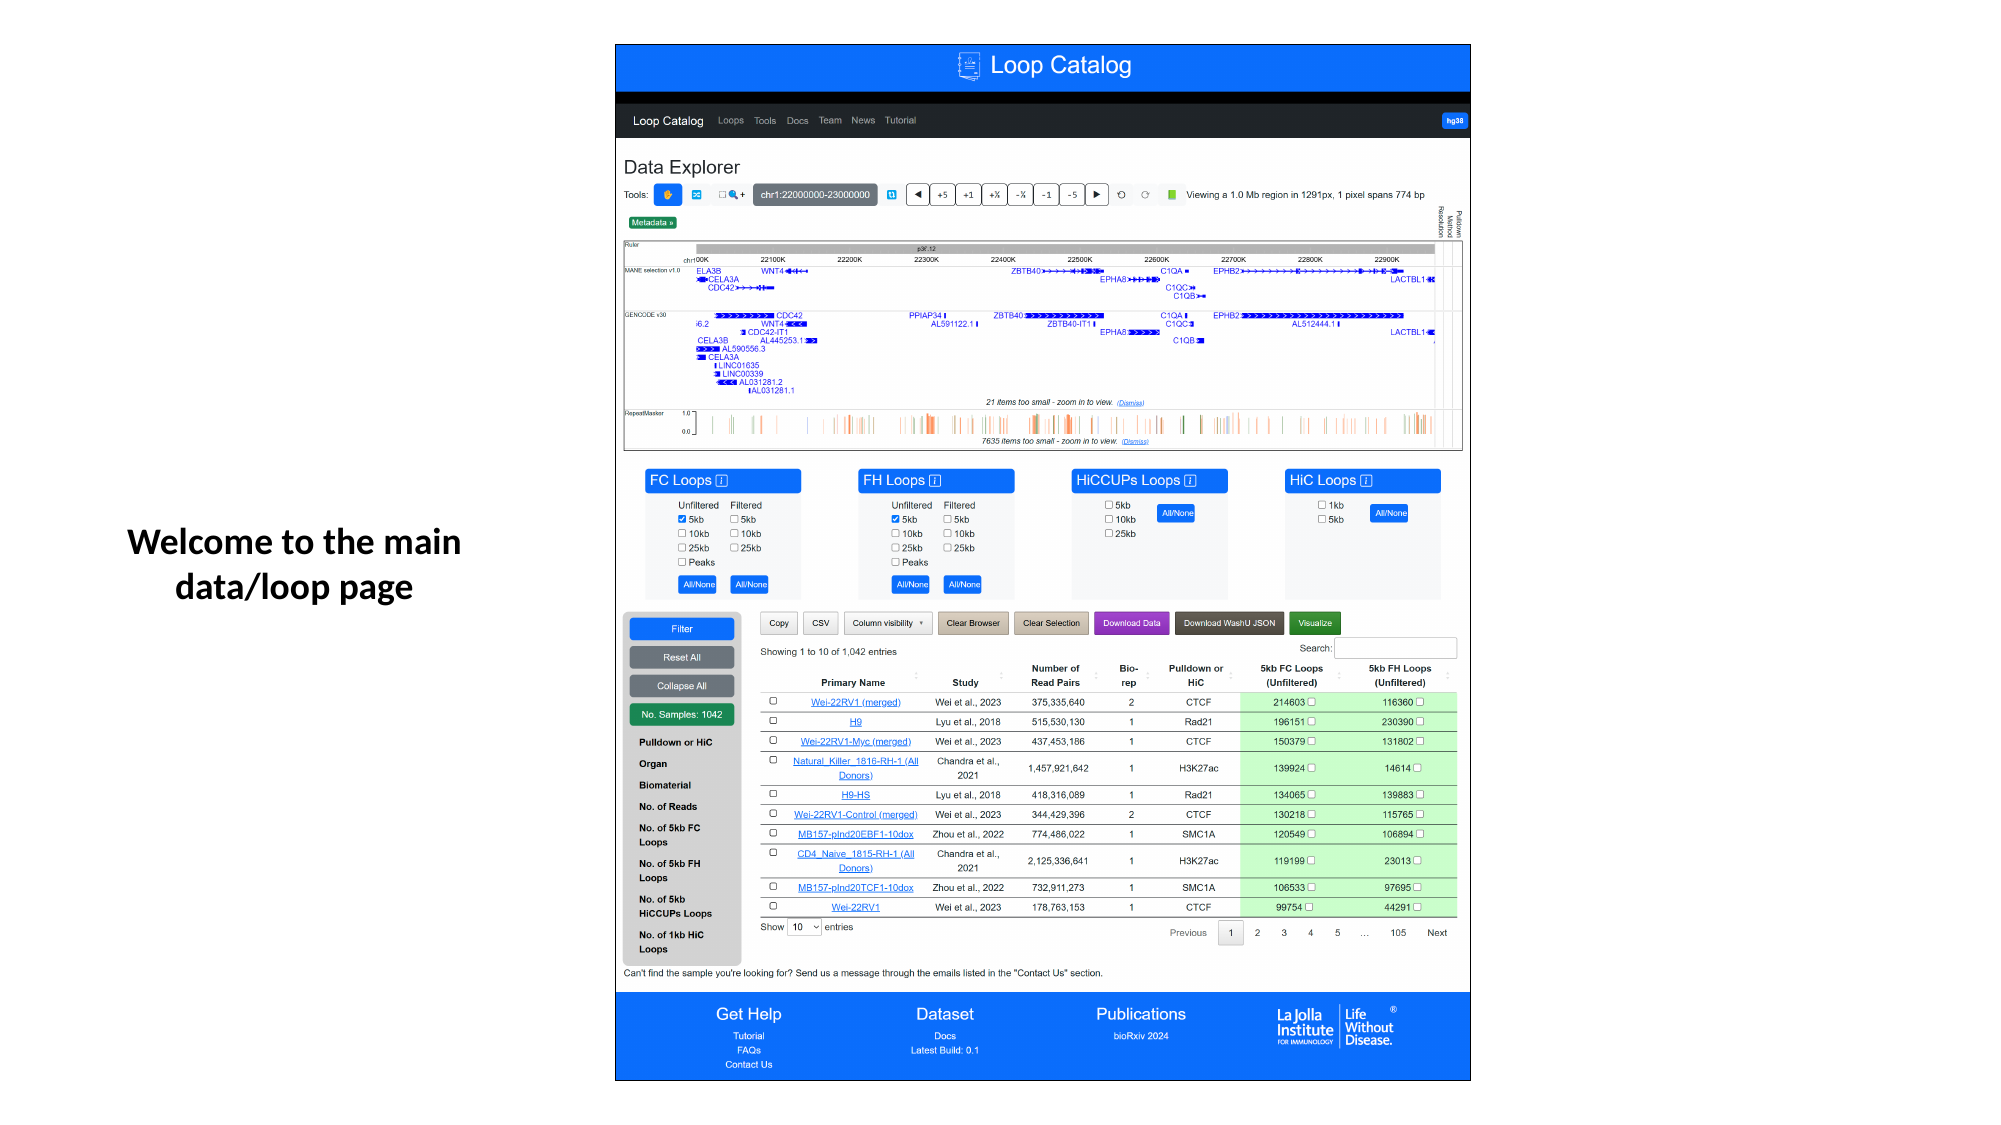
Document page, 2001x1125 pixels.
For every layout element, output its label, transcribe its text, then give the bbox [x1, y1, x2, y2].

picture [615, 44, 1471, 1081]
text_box Welcome to the main data/loop page [112, 509, 477, 615]
